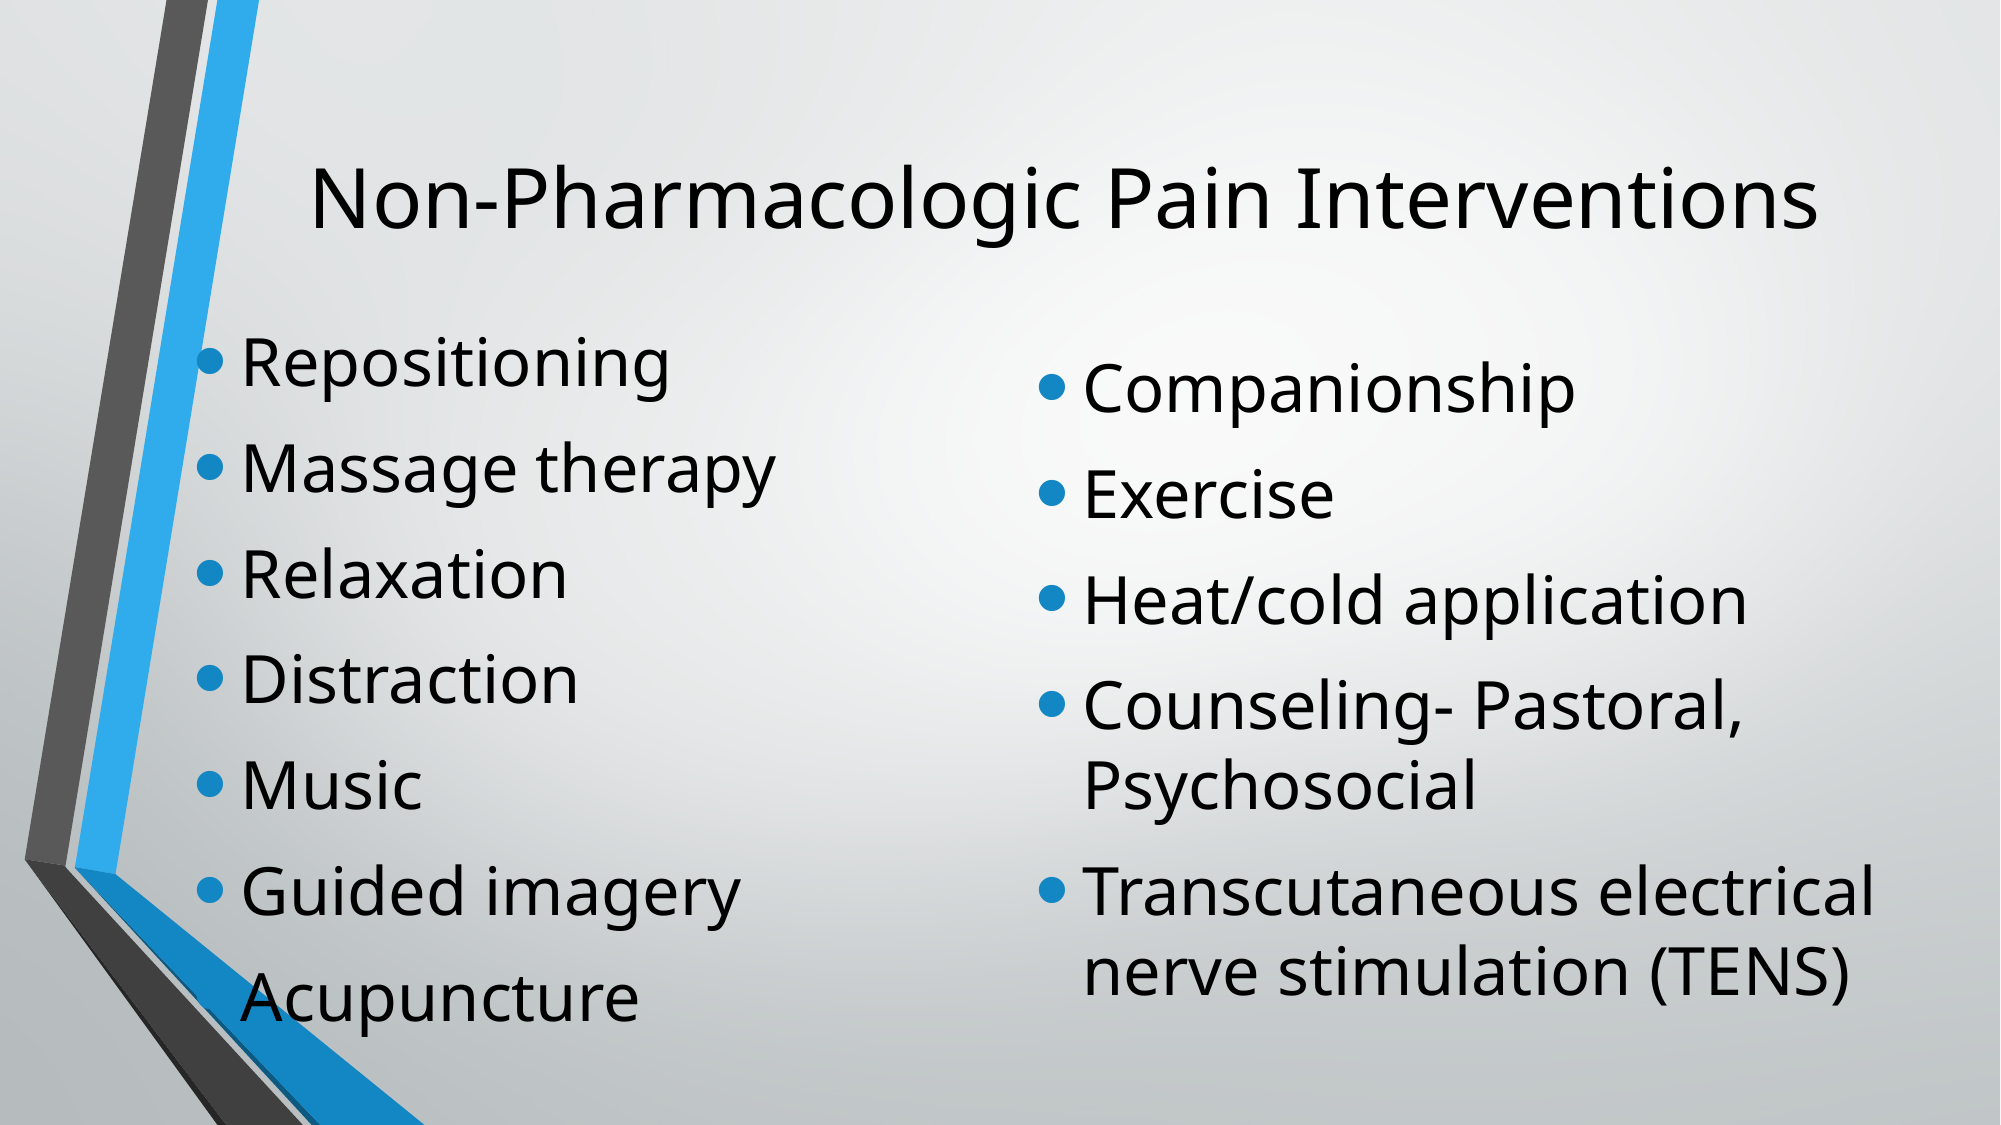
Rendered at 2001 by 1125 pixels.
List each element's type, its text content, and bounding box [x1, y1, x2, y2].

title Non-Pharmacologic Pain Interventions [243, 112, 1887, 279]
list Repositioning Massage therapy Relaxation Distraction Music Guided imagery Acupuncture [178, 354, 984, 1001]
list Companionship Exercise Heat/cold application Counseling- Pastoral, Psychosocial Transcutaneous electrical nerve stimulation (TENS) [1020, 354, 1904, 1001]
